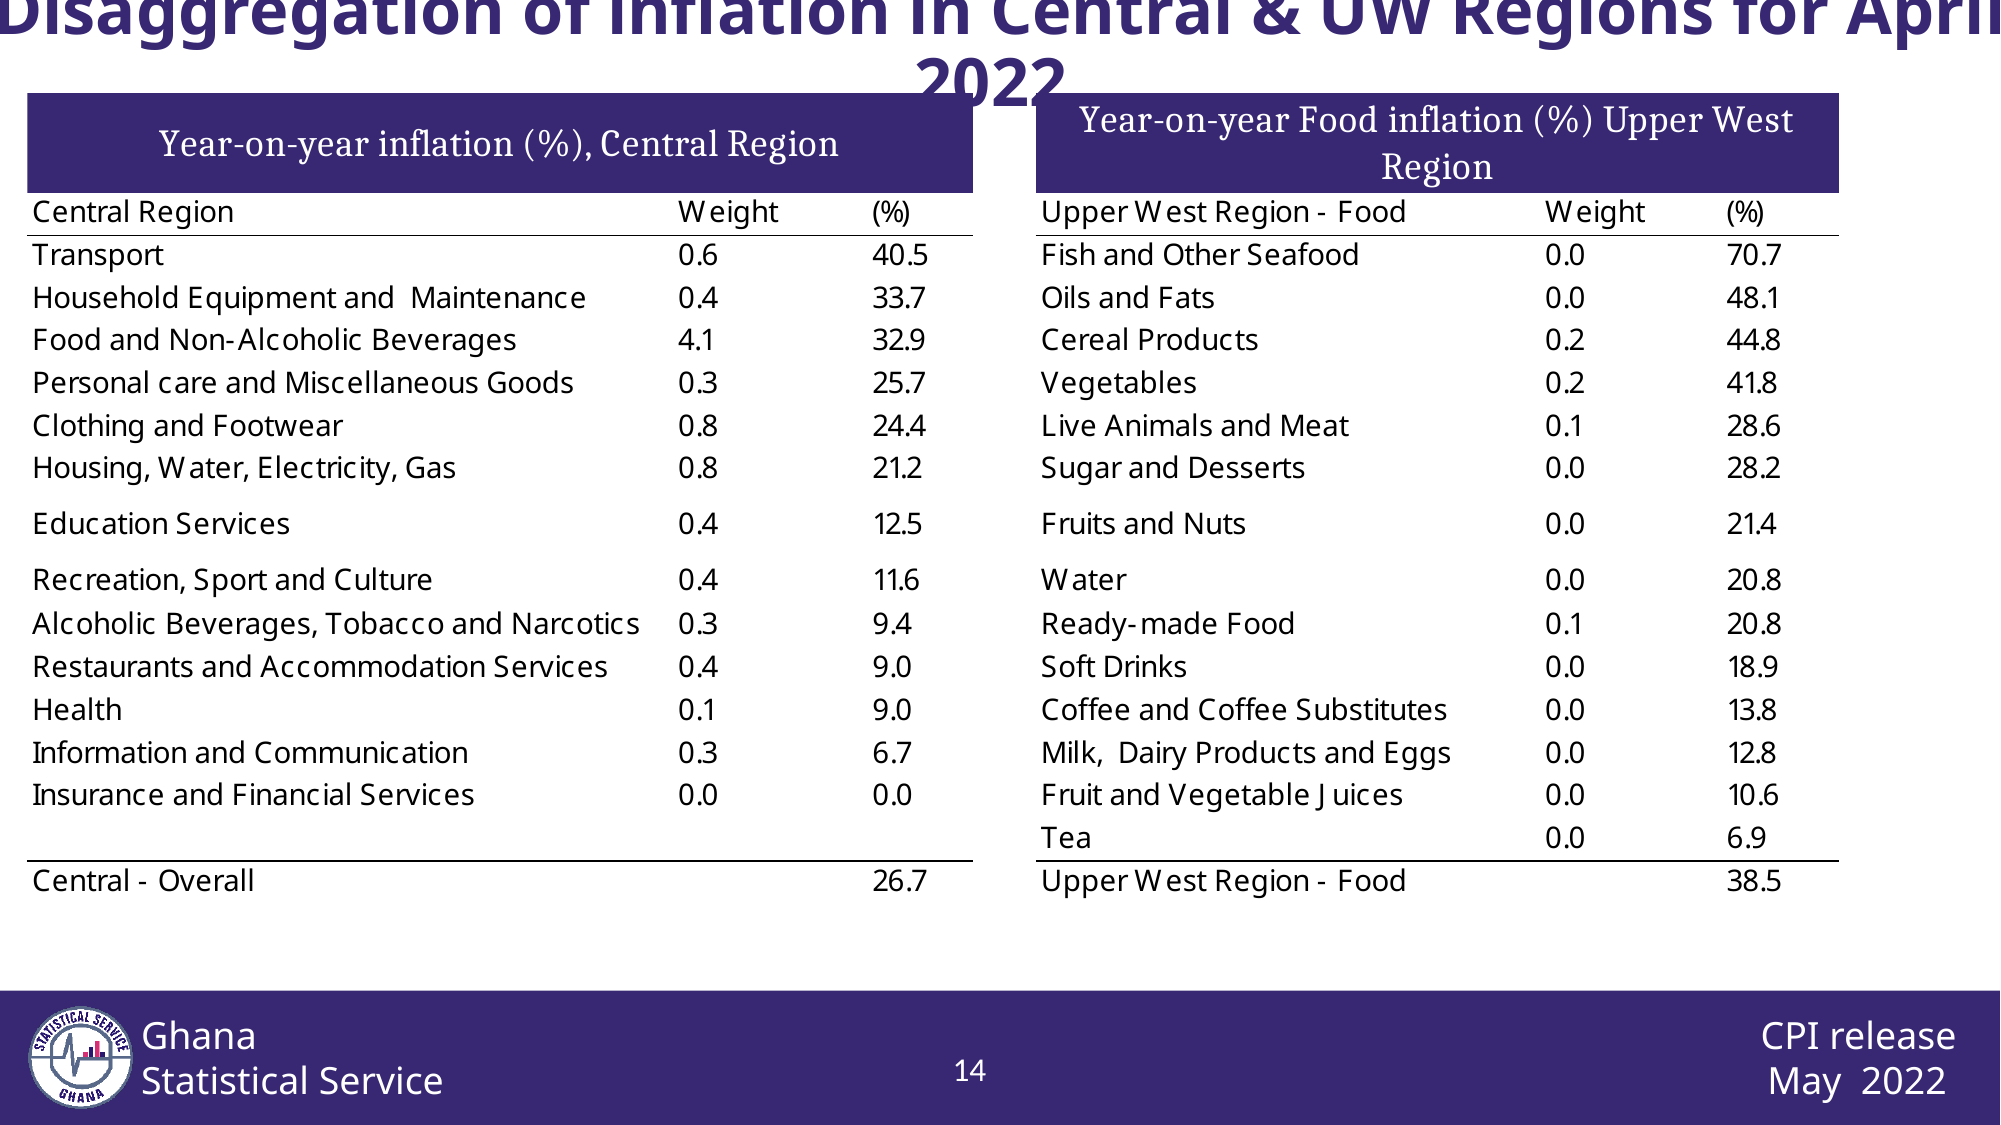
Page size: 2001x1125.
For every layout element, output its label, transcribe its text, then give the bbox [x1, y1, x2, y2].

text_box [26, 93, 1940, 996]
text_box Disaggregation of inflation in Central & UW Regions for April 2022 [0, 4, 2000, 94]
text_box 13 [937, 1037, 1029, 1098]
picture [28, 1006, 133, 1109]
